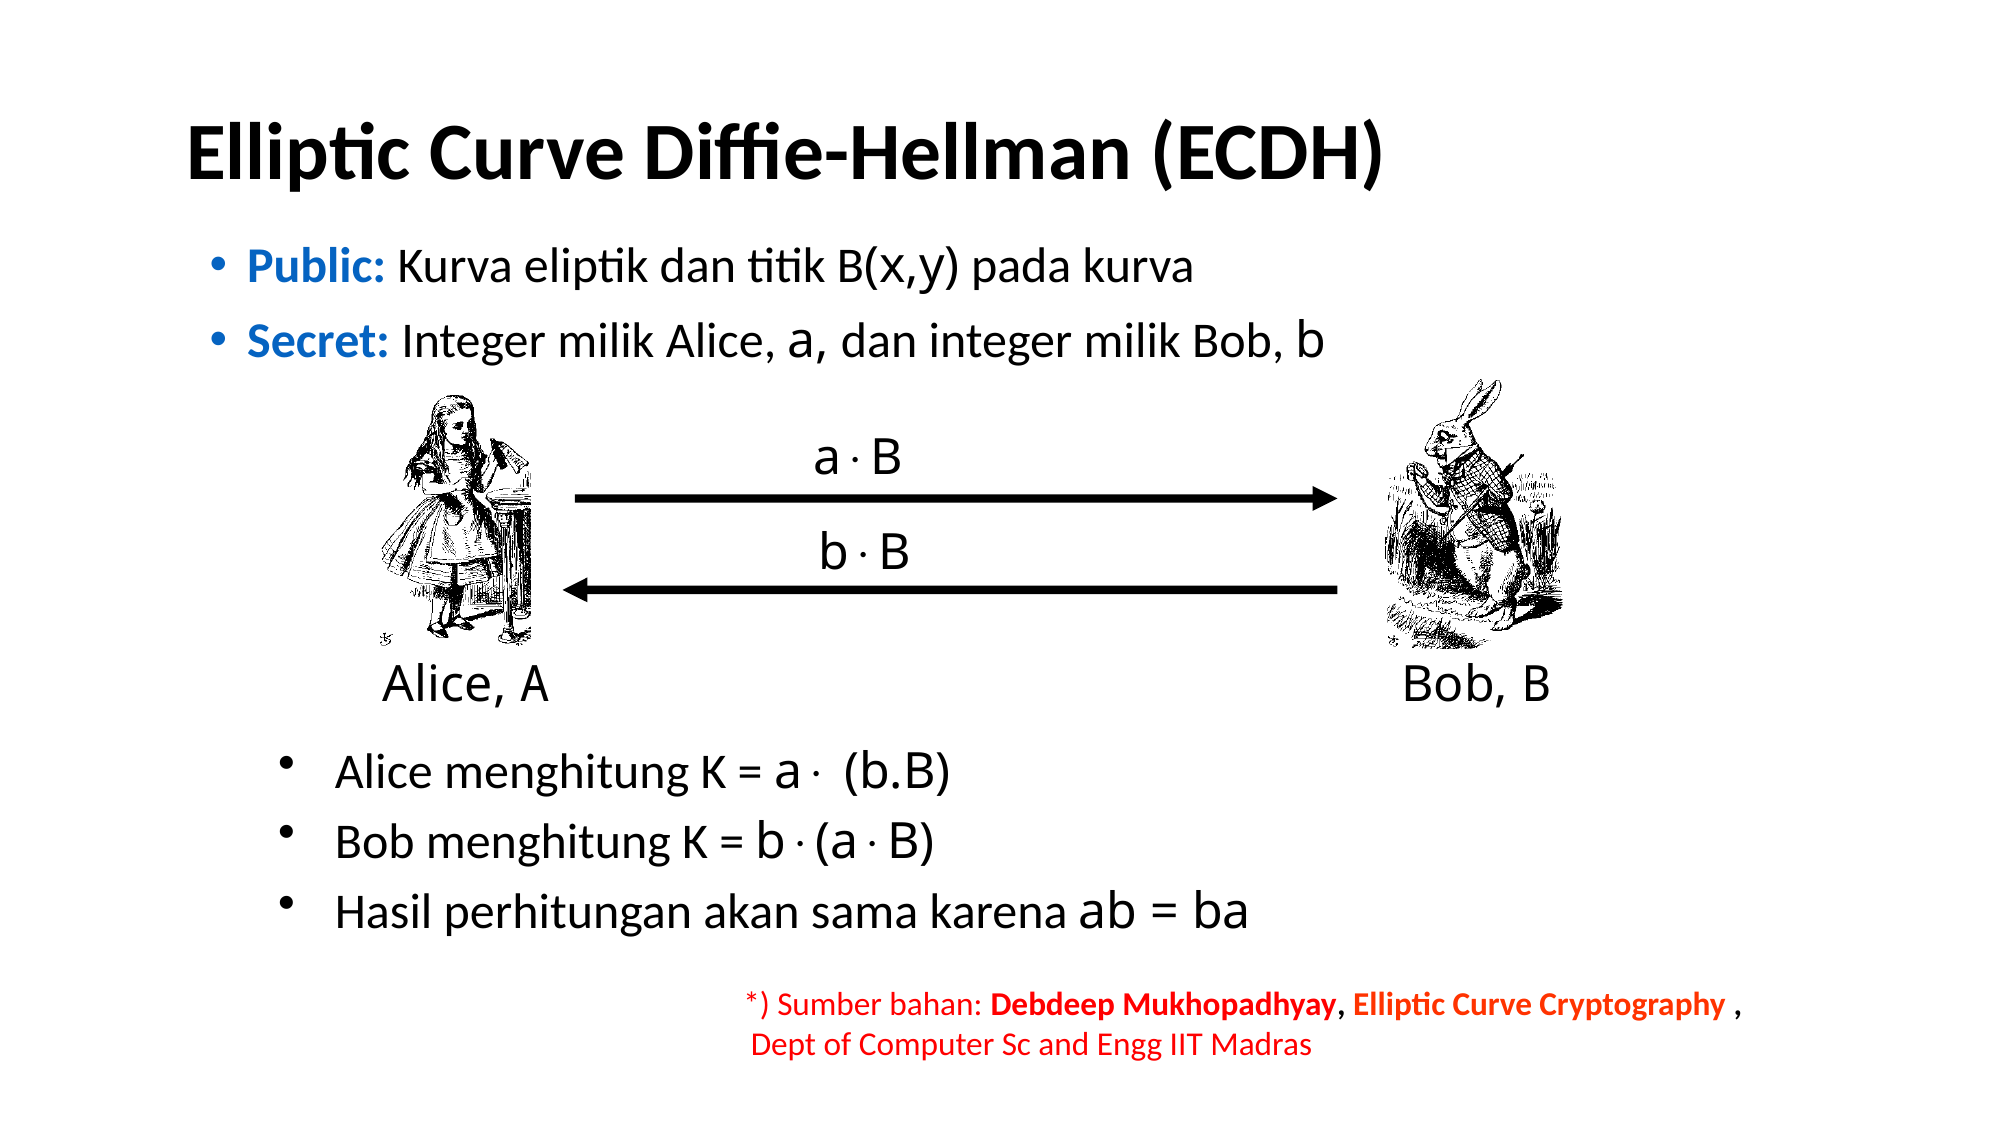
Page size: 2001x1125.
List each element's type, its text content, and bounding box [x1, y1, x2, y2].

text_box [562, 583, 1338, 597]
title Elliptic Curve Diffie-Hellman (ECDH) [171, 58, 1447, 247]
text_box Bob, B [1386, 644, 1567, 720]
list Public: Kurva eliptik dan titik B(x,y) pada kurva Secret: Integer milik Alice, a, dan integer milik Bob, b [194, 232, 1495, 383]
text_box bB [803, 512, 926, 588]
text_box Alice, A [368, 644, 565, 720]
text_box [574, 492, 1338, 505]
text_box aB [798, 416, 918, 492]
picture [374, 383, 531, 650]
text_box Alice menghitung K = a (b.B) Bob menghitung K = b(aB) Hasil perhitungan akan sama karena ab = ba [263, 730, 1552, 981]
picture [1385, 374, 1563, 649]
text_box *) Sumber bahan: Debdeep Mukhopadhyay, Elliptic Curve Cryptography , Dept of Computer Sc and Engg IIT Madras [729, 974, 1757, 1070]
